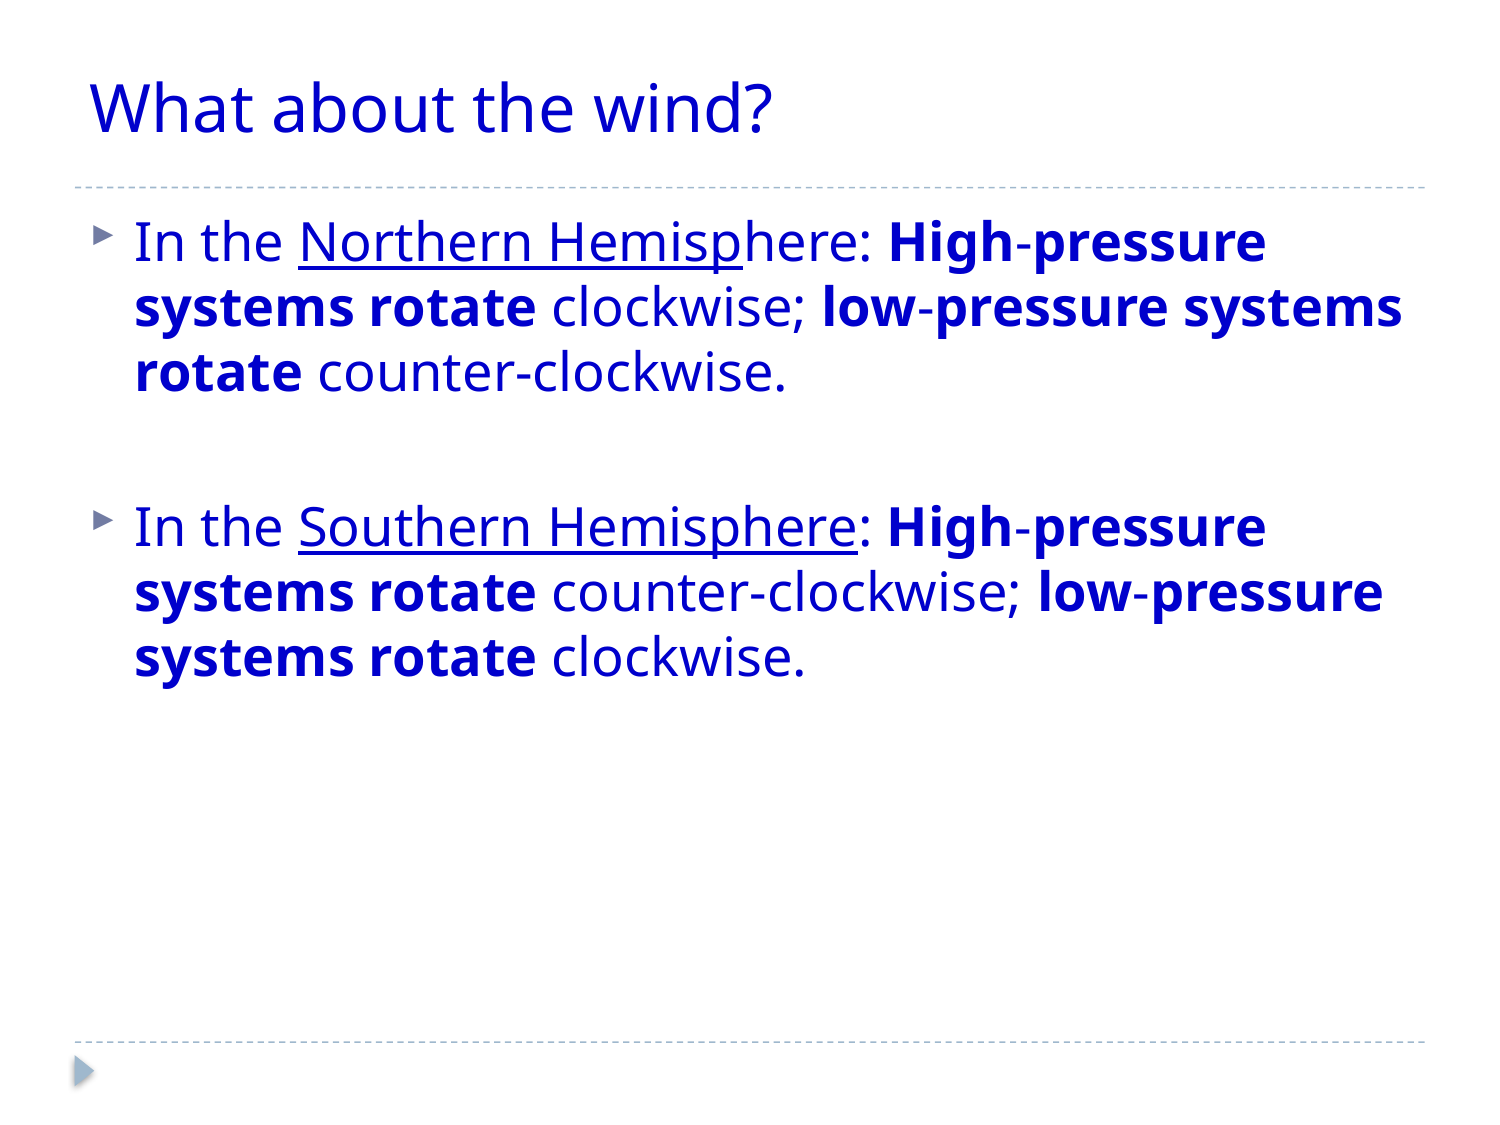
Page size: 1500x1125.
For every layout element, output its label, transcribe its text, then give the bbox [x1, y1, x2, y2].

list In the Northern Hemisphere: High-pressure systems rotate clockwise; low-pressure systems rotate counter-clockwise. In the Southern Hemisphere: High-pressure systems rotate counter-clockwise; low-pressure systems rotate clockwise. [75, 200, 1425, 1010]
title What about the wind? [75, 24, 1425, 188]
